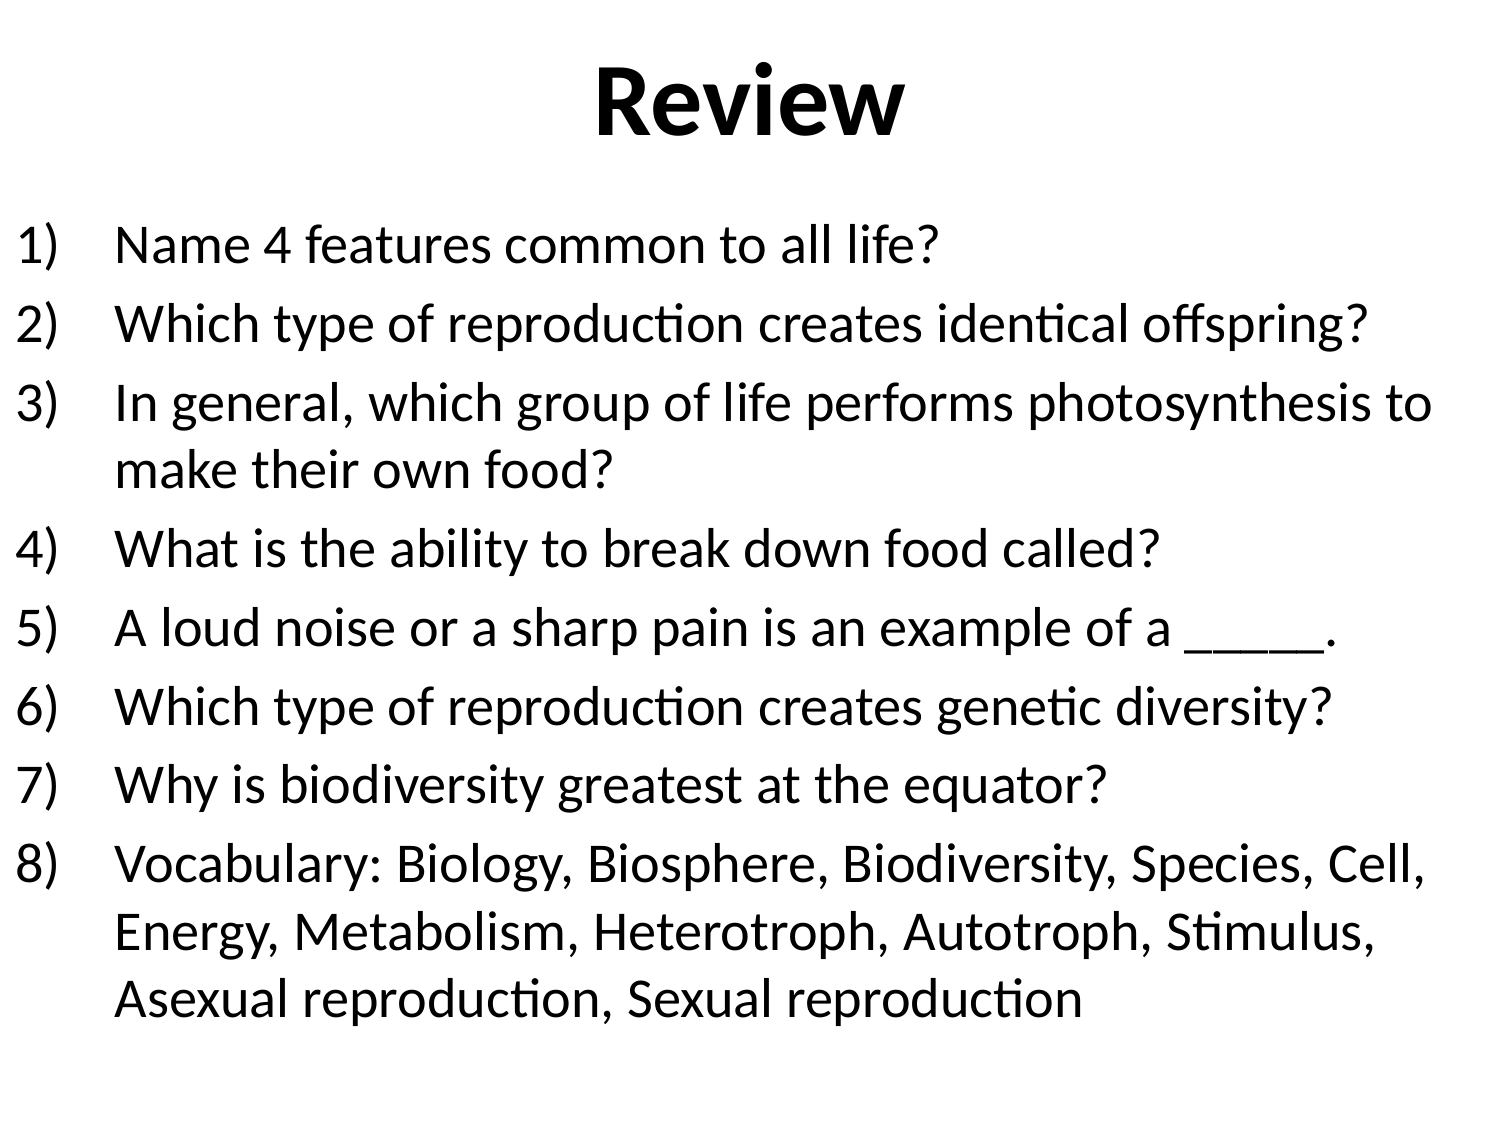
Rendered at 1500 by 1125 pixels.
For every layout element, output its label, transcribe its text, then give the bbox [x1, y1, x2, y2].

title Review [0, 0, 1500, 188]
list Name 4 features common to all life? Which type of reproduction creates identical offspring? In general, which group of life performs photosynthesis to make their own food? What is the ability to break down food called? A loud noise or a sharp pain is an example of a _____. Which type of reproduction creates genetic diversity? Why is biodiversity greatest at the equator? Vocabulary: Biology, Biosphere, Biodiversity, Species, Cell, Energy, Metabolism, Heterotroph, Autotroph, Stimulus, Asexual reproduction, Sexual reproduction [0, 199, 1500, 1125]
